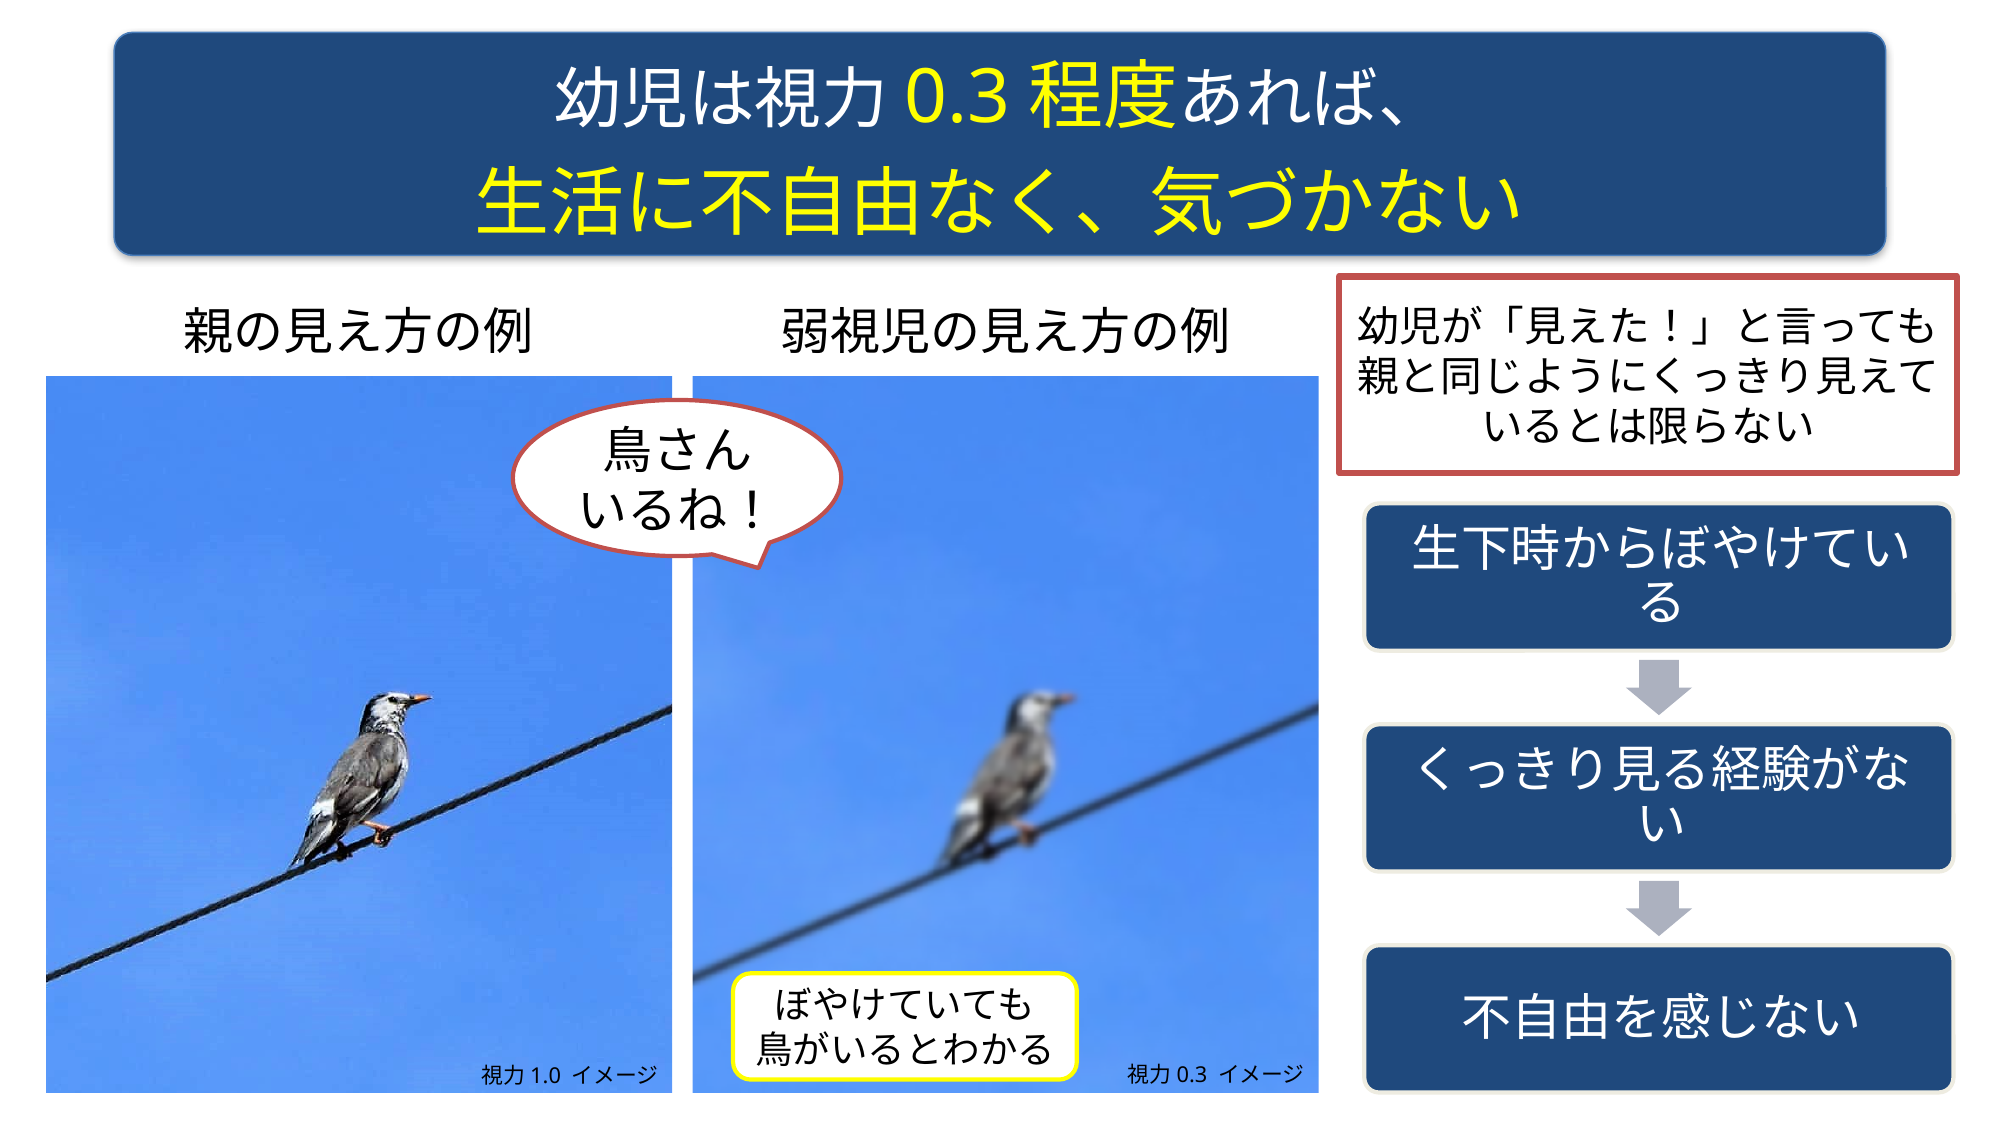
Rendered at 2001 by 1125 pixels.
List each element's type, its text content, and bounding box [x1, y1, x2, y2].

text_box 弱視児の見え方の例 [765, 291, 1246, 367]
text_box 幼児は視力0.3程度あれば、 生活に不自由なく、気づかない [113, 31, 1887, 257]
text_box 親の見え方の例 [169, 291, 549, 367]
text_box 幼児が「見えた！」と言っても 親と同じようにくっきり見えているとは限らない [1337, 274, 1959, 475]
picture [45, 375, 673, 1093]
picture [692, 375, 1319, 1093]
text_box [1335, 503, 1983, 1093]
text_box 鳥さん いるね！ [677, 397, 687, 559]
